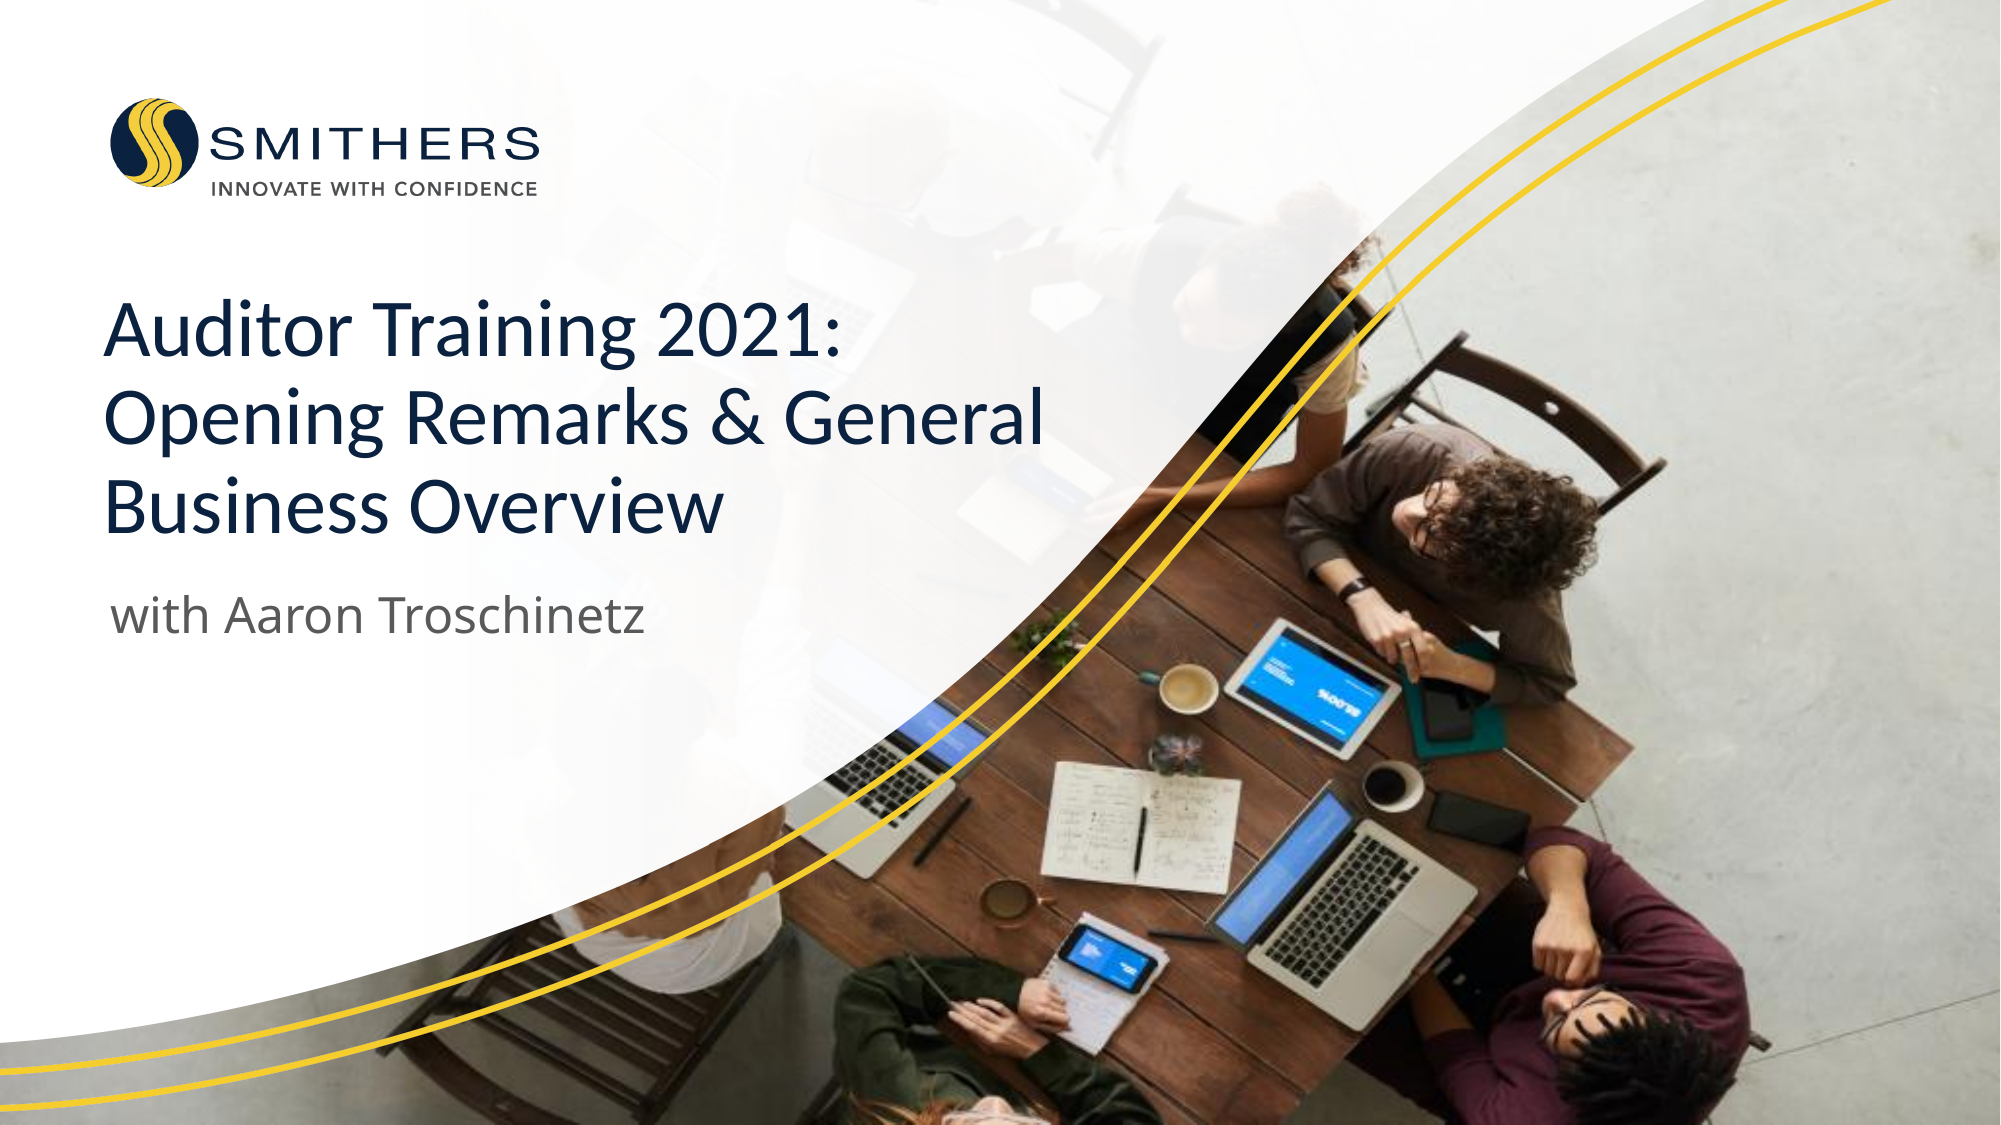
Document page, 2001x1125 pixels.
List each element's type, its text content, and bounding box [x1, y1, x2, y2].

title Auditor Training 2021: Opening Remarks & General Business Overview [103, 283, 1104, 552]
subtitle with Aaron Troschinetz [109, 583, 776, 757]
picture [0, 0, 2001, 1125]
